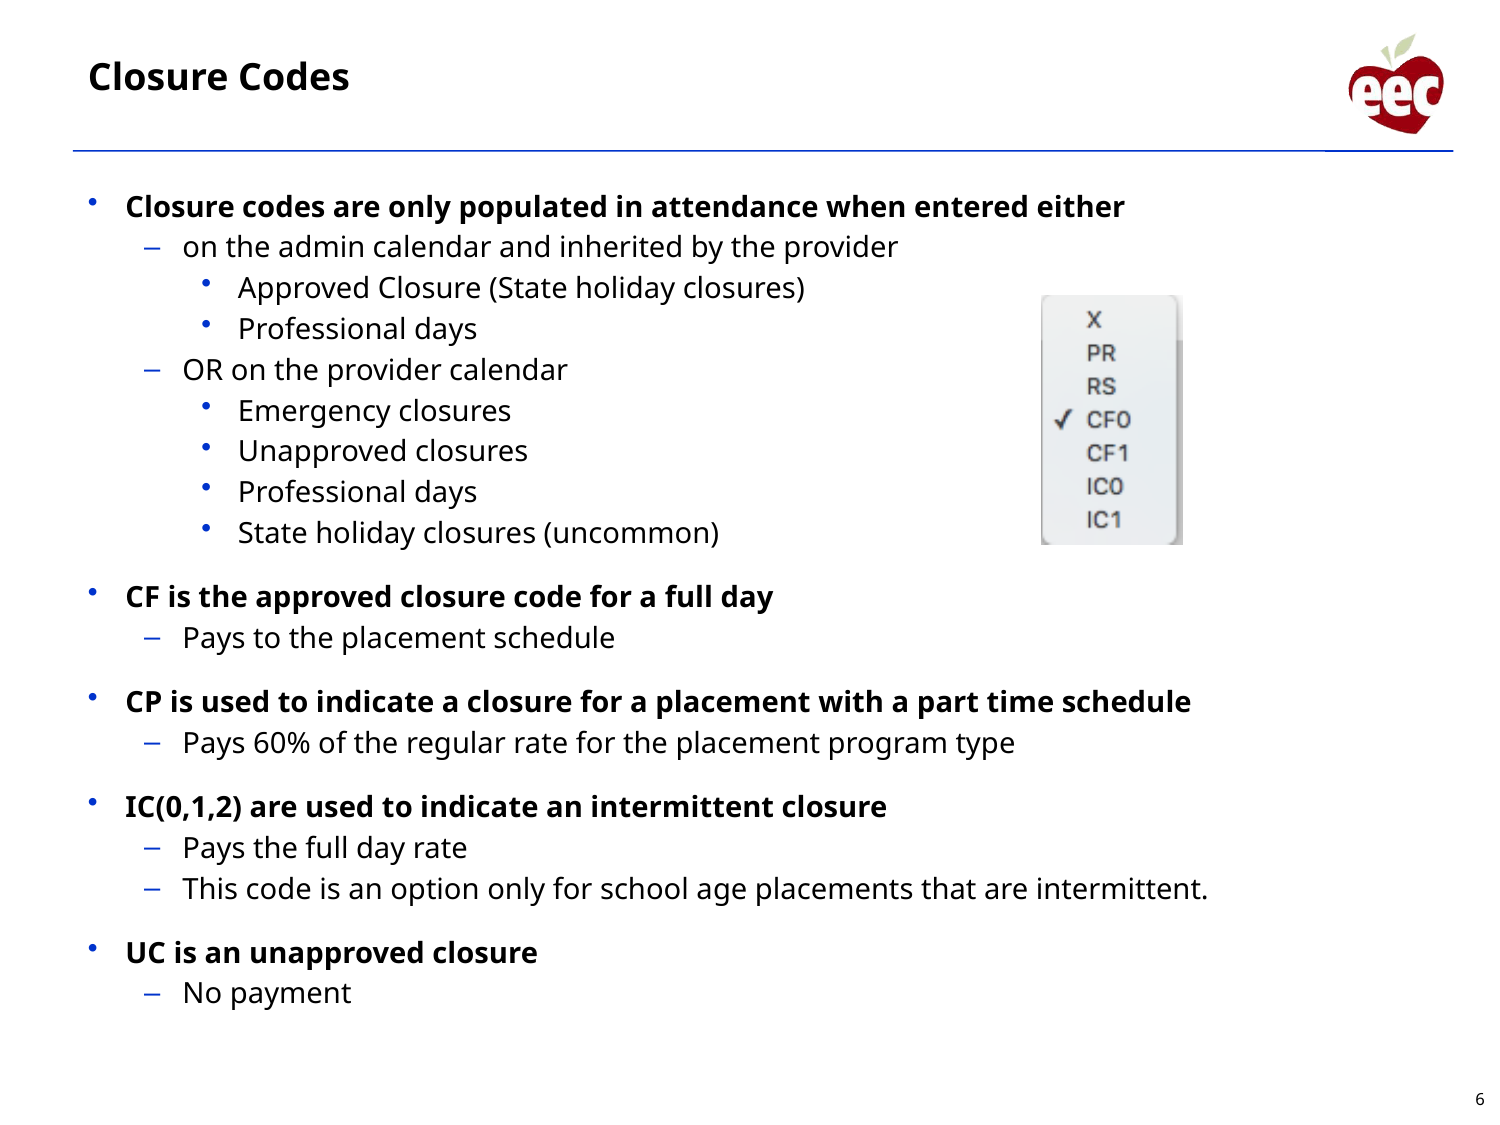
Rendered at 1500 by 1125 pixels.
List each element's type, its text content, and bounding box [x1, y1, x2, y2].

slide_number 6 [1182, 1081, 1500, 1125]
list Closure Codes [72, 45, 1244, 123]
list Closure codes are only populated in attendance when entered either on the admin calendar and inherited by the provider Approved Closure (State holiday closures) Professional days OR on the provider calendar Emergency closures Unapproved closures Professional days State holiday closures (uncommon) CF is the approved closure code for a full day Pays to the placement schedule CP is used to indicate a closure for a placement with a part time schedule Pays 60% of the regular rate for the placement program type IC(0,1,2) are used to indicate an intermittent closure Pays the full day rate This code is an option only for school age placements that are intermittent. UC is an unapproved closure No payment [72, 180, 1451, 1082]
picture [1342, 29, 1451, 138]
picture [1040, 294, 1184, 546]
